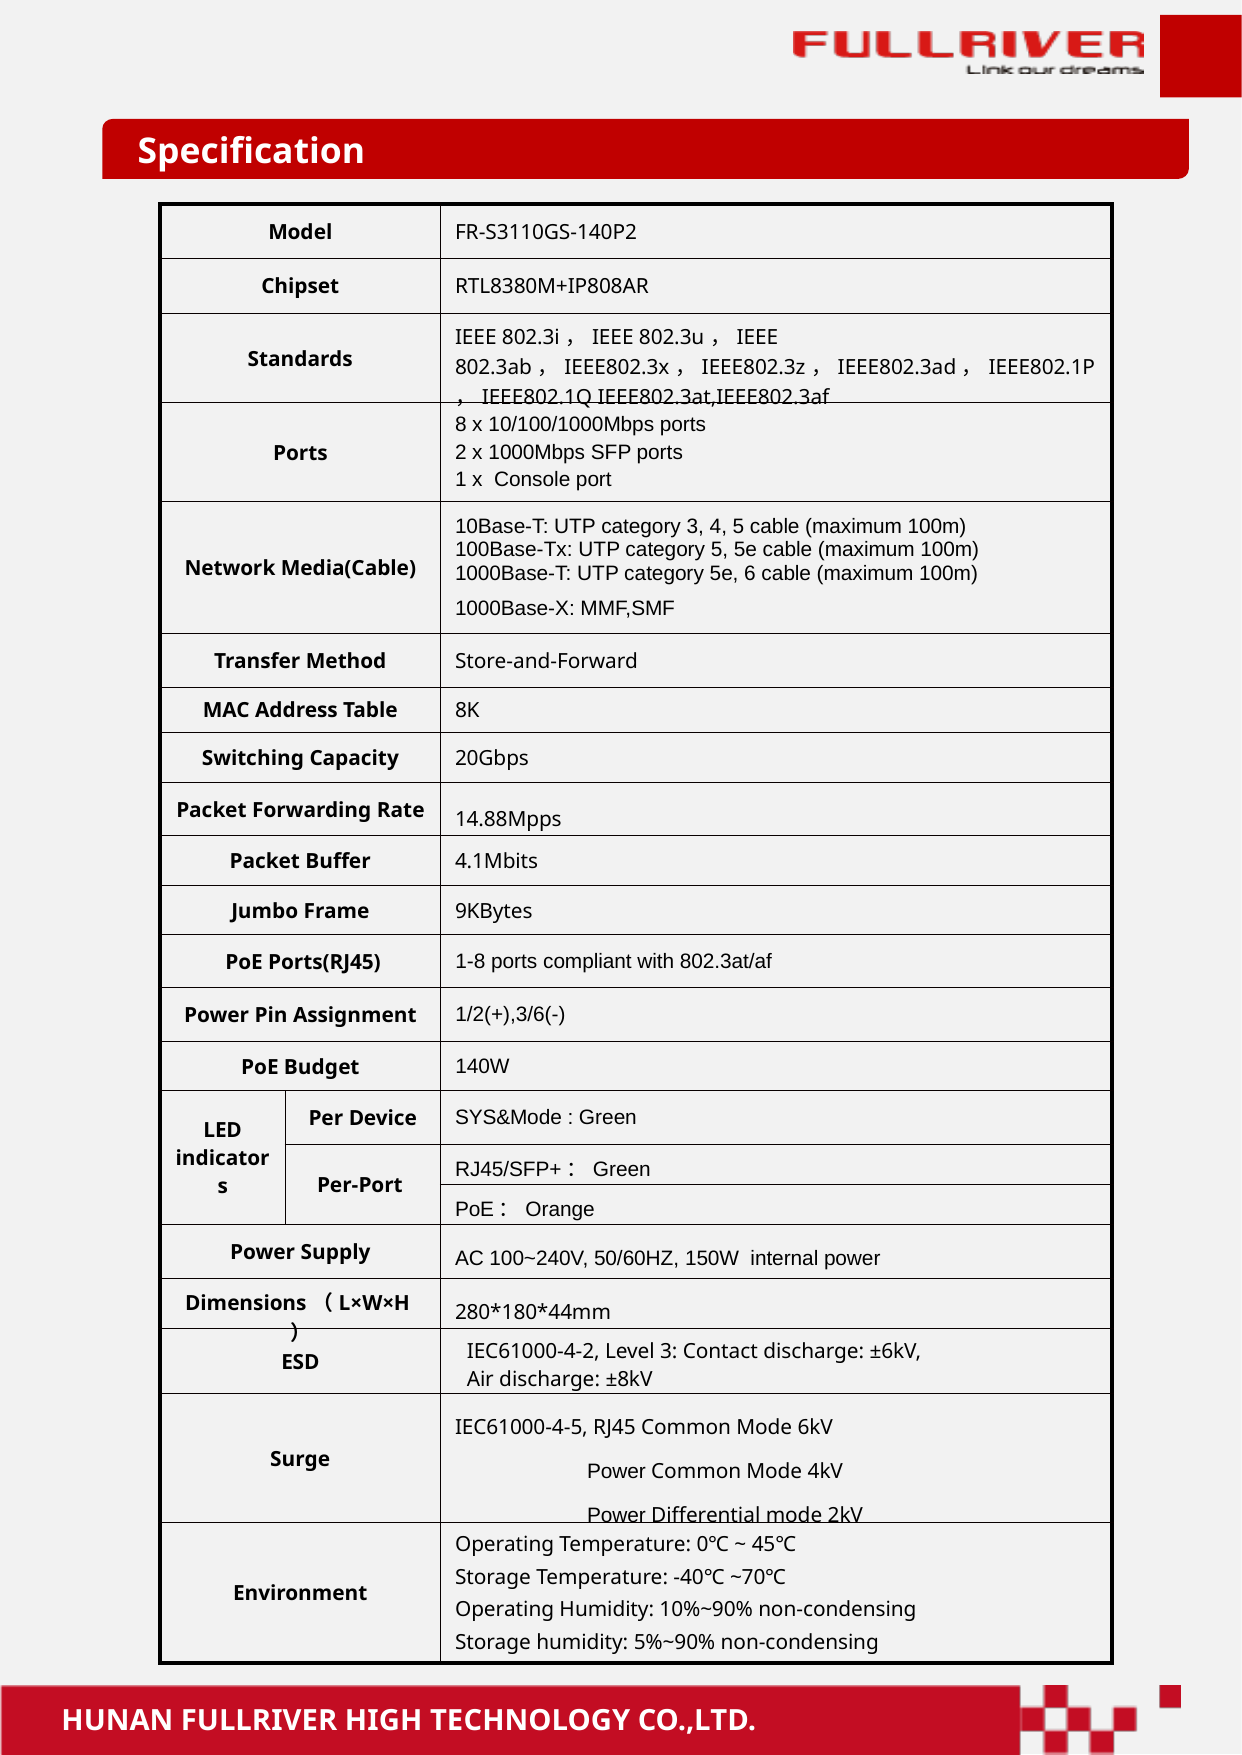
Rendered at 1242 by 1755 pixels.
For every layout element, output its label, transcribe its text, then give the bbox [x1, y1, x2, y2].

table_cell 8K [441, 688, 1110, 732]
table_cell Store-and-Forward [441, 634, 1110, 687]
table_cell 280*180*44mm [441, 1279, 1110, 1328]
table_cell Environment [162, 1523, 440, 1661]
table_header Model [162, 206, 440, 258]
text_box [102, 118, 1189, 179]
table_cell Operating Temperature: 0℃ ~ 45℃ Storage Temperature: -40℃ ~70℃ Operating Humidity: 10%~90% non-condensing Storage humidity: 5%~90% non-condensing [441, 1523, 1110, 1661]
table_header FR-S3110GS-140P2 [441, 206, 1110, 258]
table_cell Network Media(Cable) [162, 502, 440, 633]
table_cell 140W [441, 1042, 1110, 1090]
table_cell Jumbo Frame [162, 886, 440, 934]
table_cell PoE：Orange [441, 1185, 1110, 1224]
table_cell Chipset [162, 259, 440, 313]
table_cell Surge [162, 1394, 440, 1522]
table_cell Per-Port [286, 1145, 440, 1224]
table_cell SYS&Mode : Green [441, 1091, 1110, 1144]
table_cell Ports [162, 403, 440, 501]
table_cell 10Base-T: UTP category 3, 4, 5 cable (maximum 100m) 100Base-Tx: UTP category 5, 5e cable (maximum 100m) 1000Base-T: UTP category 5e, 6 cable (maximum 100m) 1000Base-X: MMF,SMF [441, 502, 1110, 633]
table_cell Standards [162, 314, 440, 402]
table_cell RJ45/SFP+：Green [441, 1145, 1110, 1184]
text_box Specification [104, 120, 381, 178]
table_cell 4.1Mbits [441, 836, 1110, 885]
table_cell PoE Budget [162, 1042, 440, 1090]
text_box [793, 14, 1242, 98]
table_cell IEEE 802.3i，IEEE 802.3u，IEEE 802.3ab，IEEE802.3x，IEEE802.3z，IEEE802.3ad，IEEE802.1P，IEEE802.1Q IEEE802.3at,IEEE802.3af [441, 314, 1110, 402]
table_cell Packet Buffer [162, 836, 440, 885]
table_cell MAC Address Table [162, 688, 440, 732]
table_cell 9KBytes [441, 886, 1110, 934]
table_cell Power Pin Assignment [162, 988, 440, 1041]
table_cell Switching Capacity [162, 733, 440, 782]
table_cell IEC61000-4-2, Level 3: Contact discharge: ±6kV, Air discharge: ±8kV [441, 1329, 1110, 1393]
table_cell Packet Forwarding Rate [162, 783, 440, 835]
table_cell Transfer Method [162, 634, 440, 687]
table_cell AC 100~240V, 50/60HZ, 150W internal power [441, 1225, 1110, 1278]
table_cell 1/2(+),3/6(-) [441, 988, 1110, 1041]
table_cell ESD [162, 1329, 440, 1393]
table_cell 14.88Mpps [441, 783, 1110, 835]
picture [0, 1685, 1182, 1755]
table_cell IEC61000-4-5, RJ45 Common Mode 6kV Power Common Mode 4kV Power Differential mode 2kV [441, 1394, 1110, 1522]
table_cell Per Device [286, 1091, 440, 1144]
table_cell Power Supply [162, 1225, 440, 1278]
table_cell 20Gbps [441, 733, 1110, 782]
table_cell Dimensions（L×W×H） [162, 1279, 440, 1328]
table_cell LED indicators [162, 1091, 285, 1224]
table_cell PoE Ports(RJ45) [162, 935, 440, 987]
table_cell 8 x 10/100/1000Mbps ports 2 x 1000Mbps SFP ports 1 x Console port [441, 403, 1110, 501]
table_cell 1-8 ports compliant with 802.3at/af [441, 935, 1110, 987]
table_cell RTL8380M+IP808AR [441, 259, 1110, 313]
